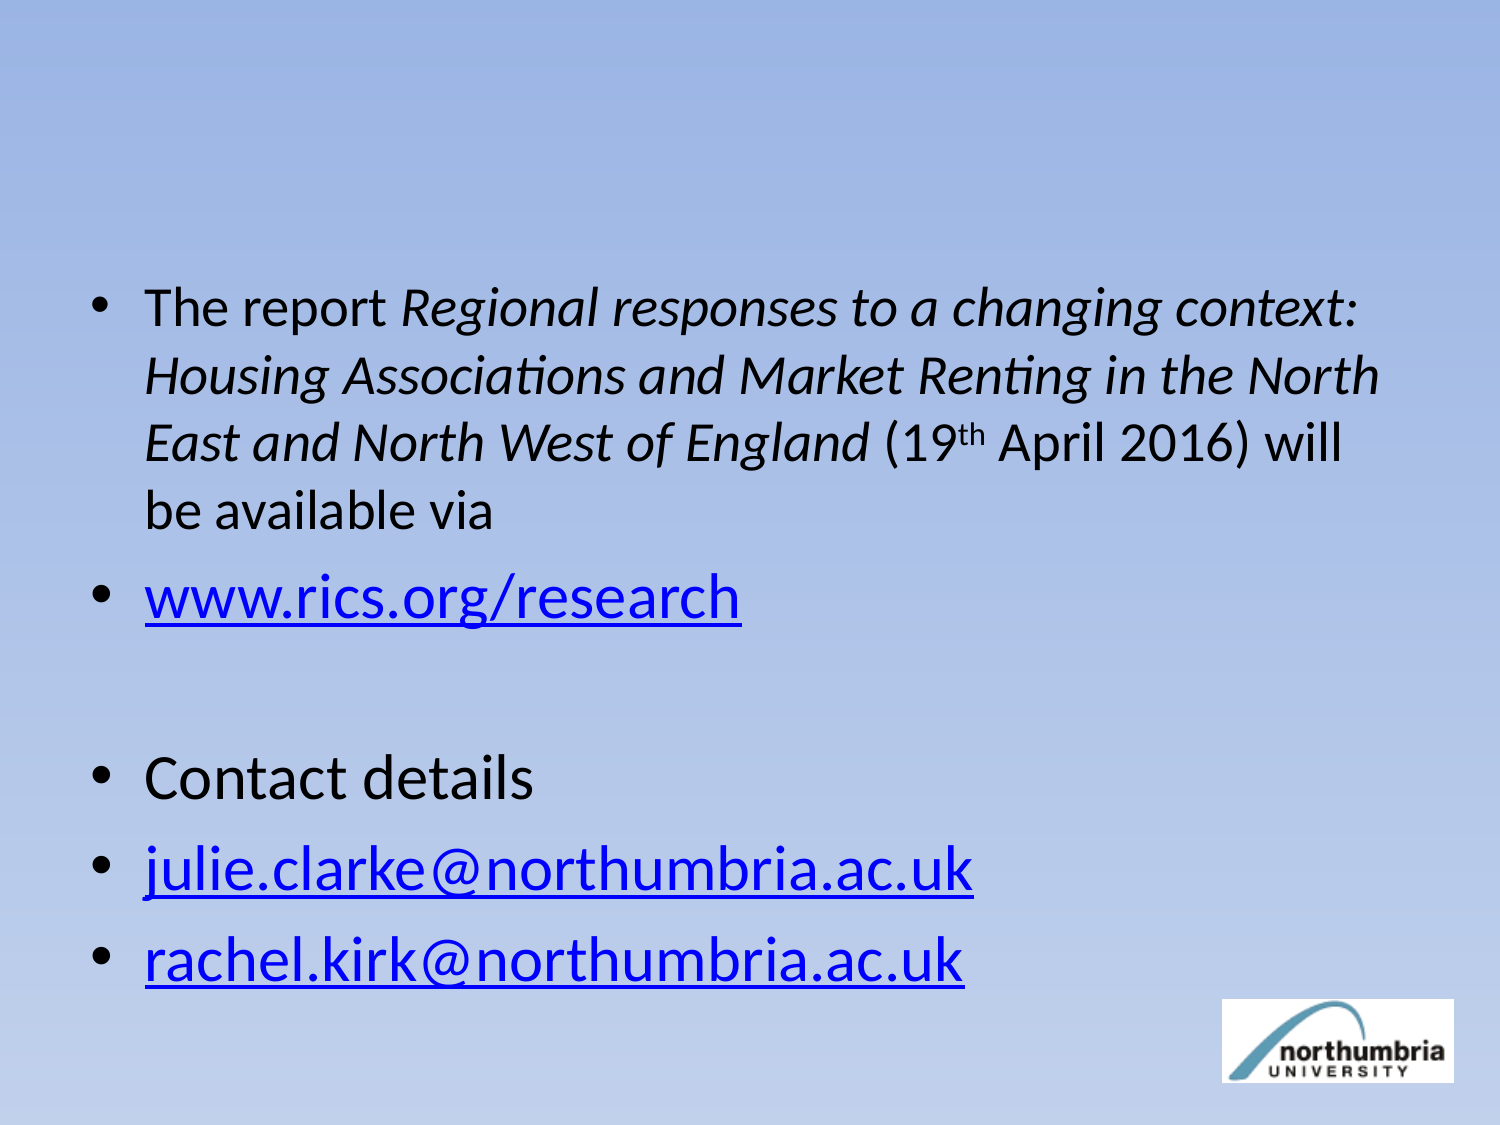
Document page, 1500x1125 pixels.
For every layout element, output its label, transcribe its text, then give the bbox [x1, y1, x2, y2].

list The report Regional responses to a changing context: Housing Associations and Market Renting in the North East and North West of England (19th April 2016) will be available via www.rics.org/research Contact details julie.clarke@northumbria.ac.uk rachel.kirk@northumbria.ac.uk [75, 262, 1425, 1005]
picture [1222, 999, 1454, 1083]
